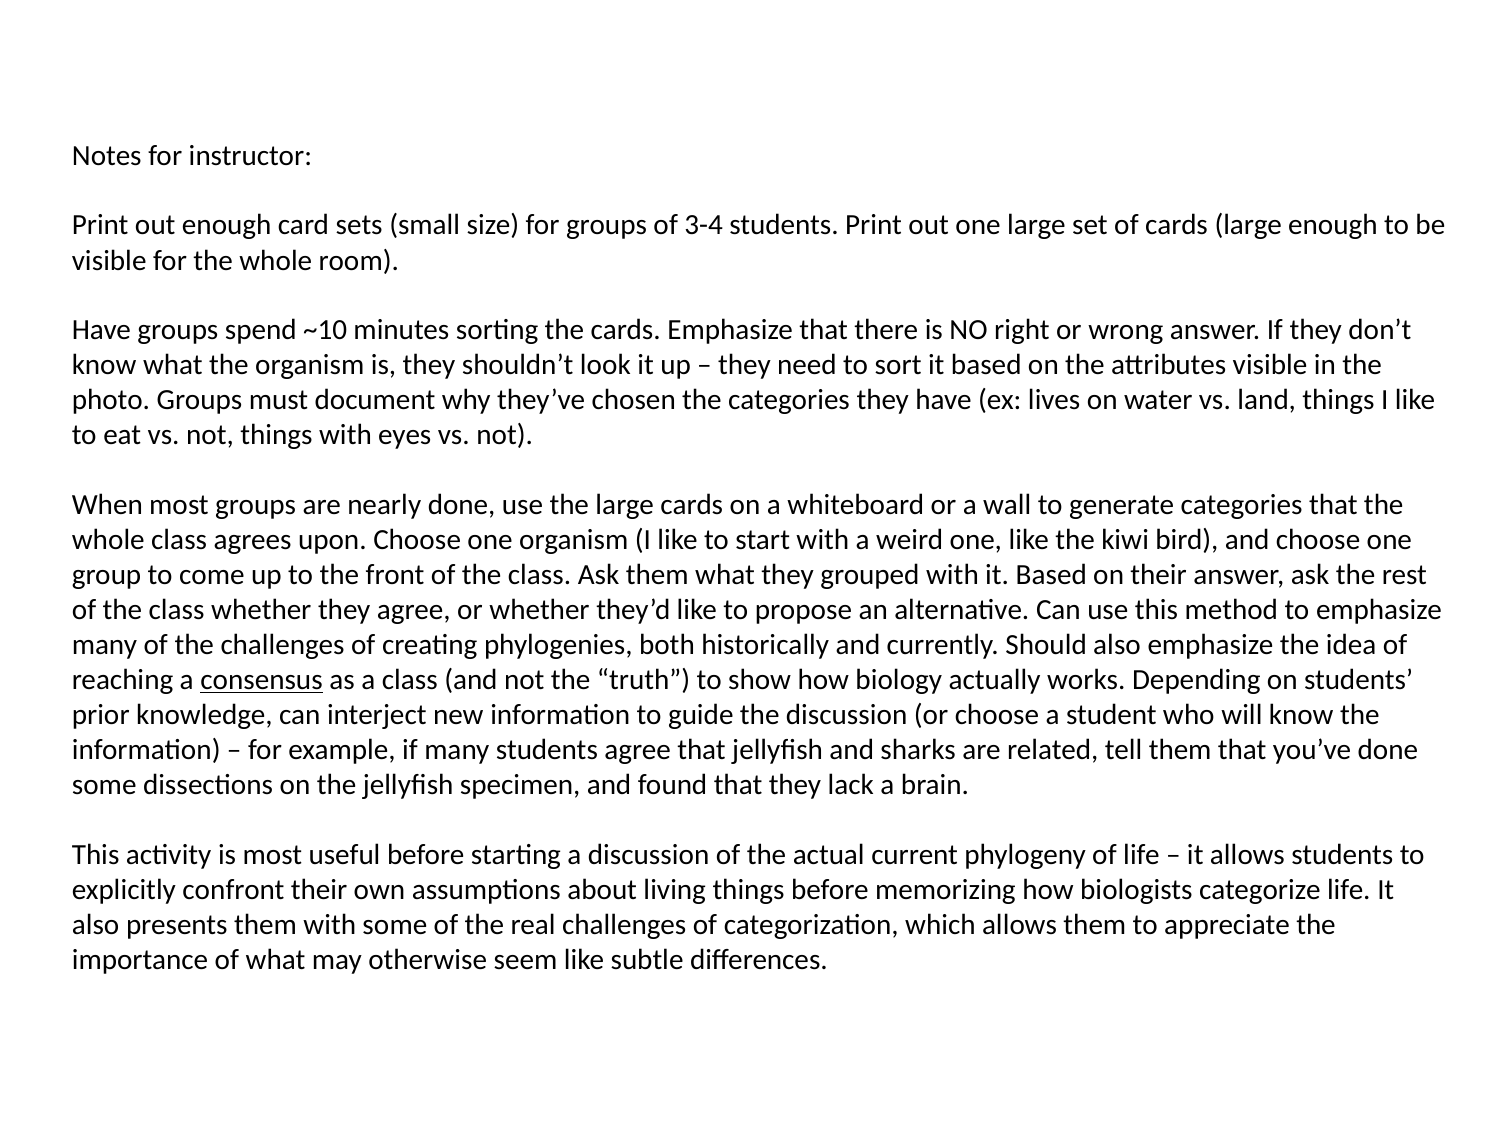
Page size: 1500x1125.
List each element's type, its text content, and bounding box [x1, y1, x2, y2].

text_box Notes for instructor: Print out enough card sets (small size) for groups of 3-4 students. Print out one large set of cards (large enough to be visible for the whole room). Have groups spend ~10 minutes sorting the cards. Emphasize that there is NO right or wrong answer. If they don’t know what the organism is, they shouldn’t look it up – they need to sort it based on the attributes visible in the photo. Groups must document why they’ve chosen the categories they have (ex: lives on water vs. land, things I like to eat vs. not, things with eyes vs. not). When most groups are nearly done, use the large cards on a whiteboard or a wall to generate categories that the whole class agrees upon. Choose one organism (I like to start with a weird one, like the kiwi bird), and choose one group to come up to the front of the class. Ask them what they grouped with it. Based on their answer, ask the rest of the class whether they agree, or whether they’d like to propose an alternative. Can use this method to emphasize many of the challenges of creating phylogenies, both historically and currently. Should also emphasize the idea of reaching a consensus as a class (and not the “truth”) to show how biology actually works. Depending on students’ prior knowledge, can interject new information to guide the discussion (or choose a student who will know the information) – for example, if many students agree that jellyfish and sharks are related, tell them that you’ve done some dissections on the jellyfish specimen, and found that they lack a brain. This activity is most useful before starting a discussion of the actual current phylogeny of life – it allows students to explicitly confront their own assumptions about living things before memorizing how biologists categorize life. It also presents them with some of the real challenges of categorization, which allows them to appreciate the importance of what may otherwise seem like subtle differences. [57, 128, 1462, 1085]
